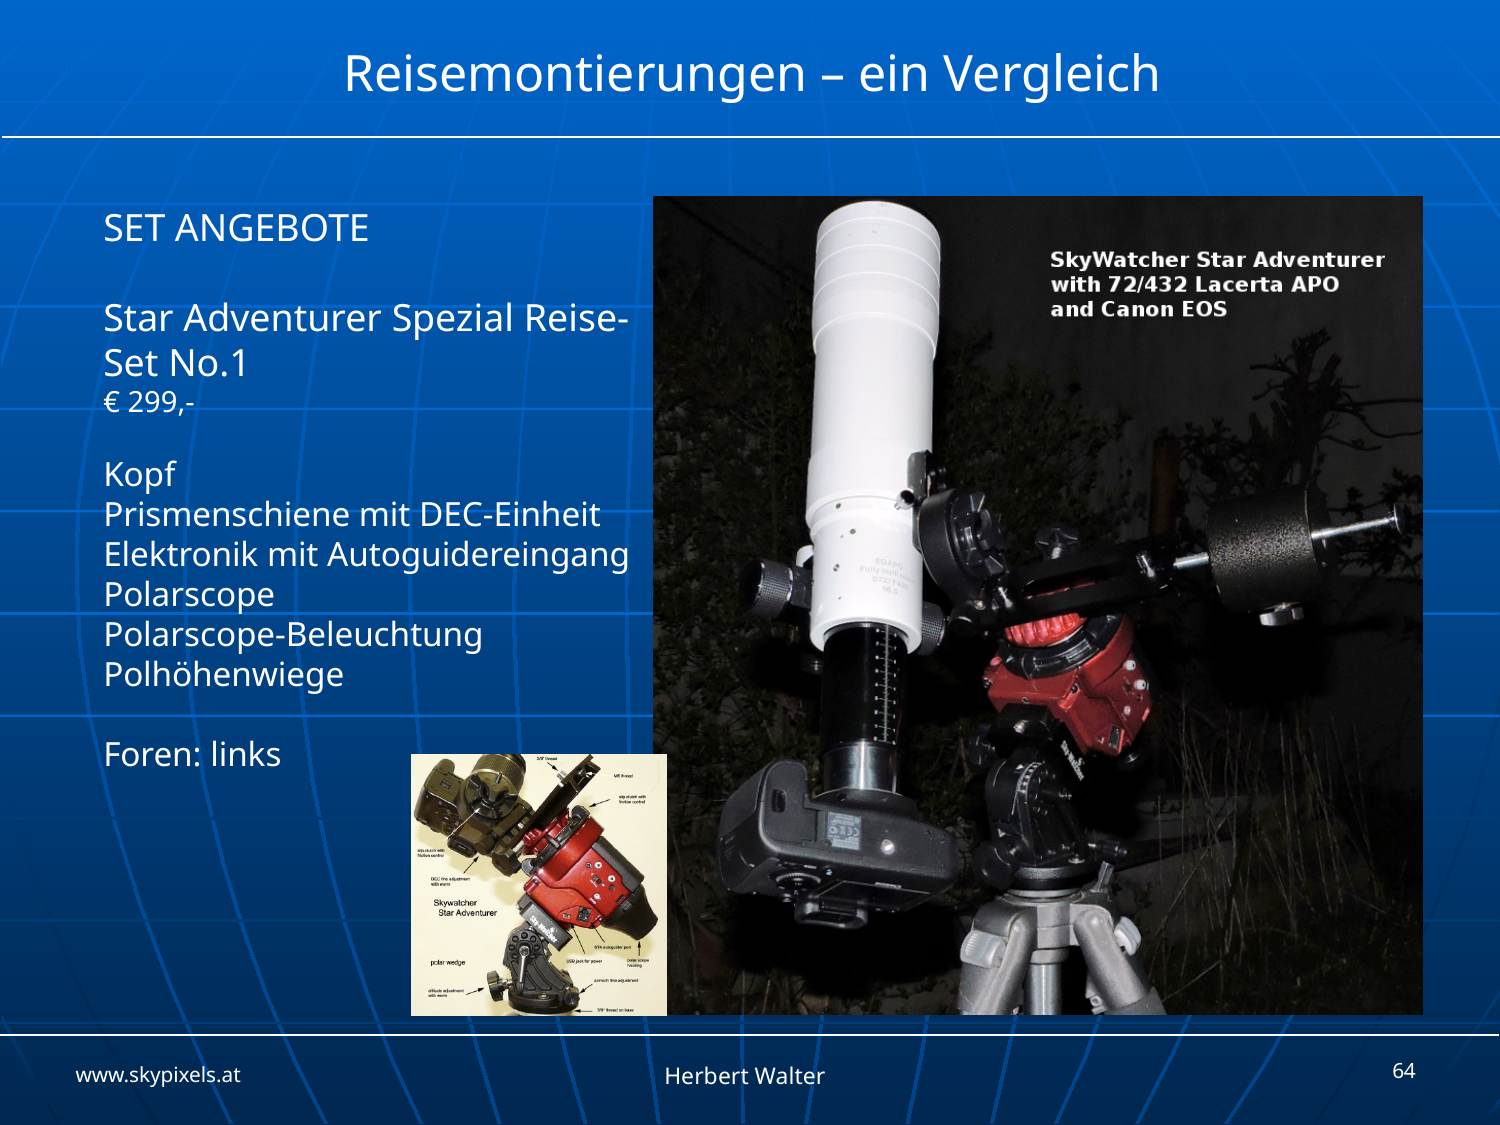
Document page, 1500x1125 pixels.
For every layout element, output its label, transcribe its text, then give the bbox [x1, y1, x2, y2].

picture [411, 195, 1423, 1016]
text_box SET ANGEBOTE Star Adventurer Spezial Reise-Set No.1 € 299,- Kopf Prismenschiene mit DEC-Einheit Elektronik mit Autoguidereingang Polarscope Polarscope-Beleuchtung Polhöhenwiege Foren: links [88, 196, 651, 821]
slide_number 64 [1080, 1049, 1431, 1094]
